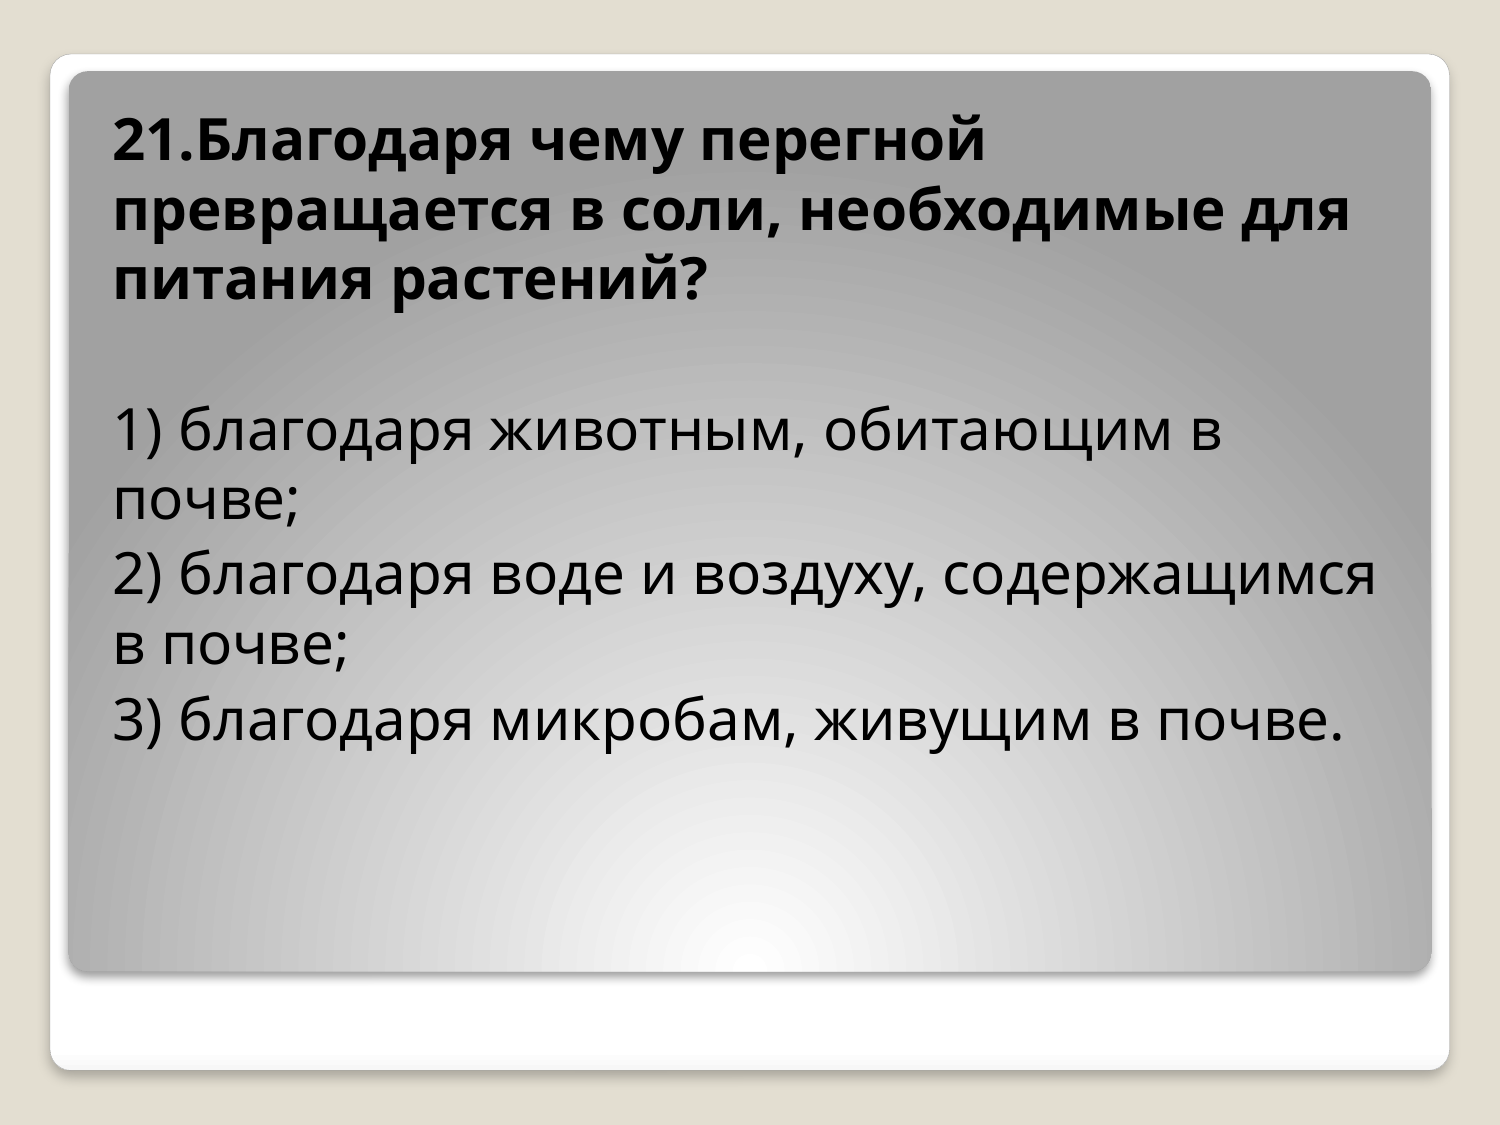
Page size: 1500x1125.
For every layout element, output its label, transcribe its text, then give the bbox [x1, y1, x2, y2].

list 21.Благодаря чему перегной превращается в соли, необходимые для питания растений? 1) благодаря животным, обитающим в почве; 2) благодаря воде и воздуху, содержащимся в почве; 3) благодаря микробам, живущим в почве. [82, 86, 1425, 774]
